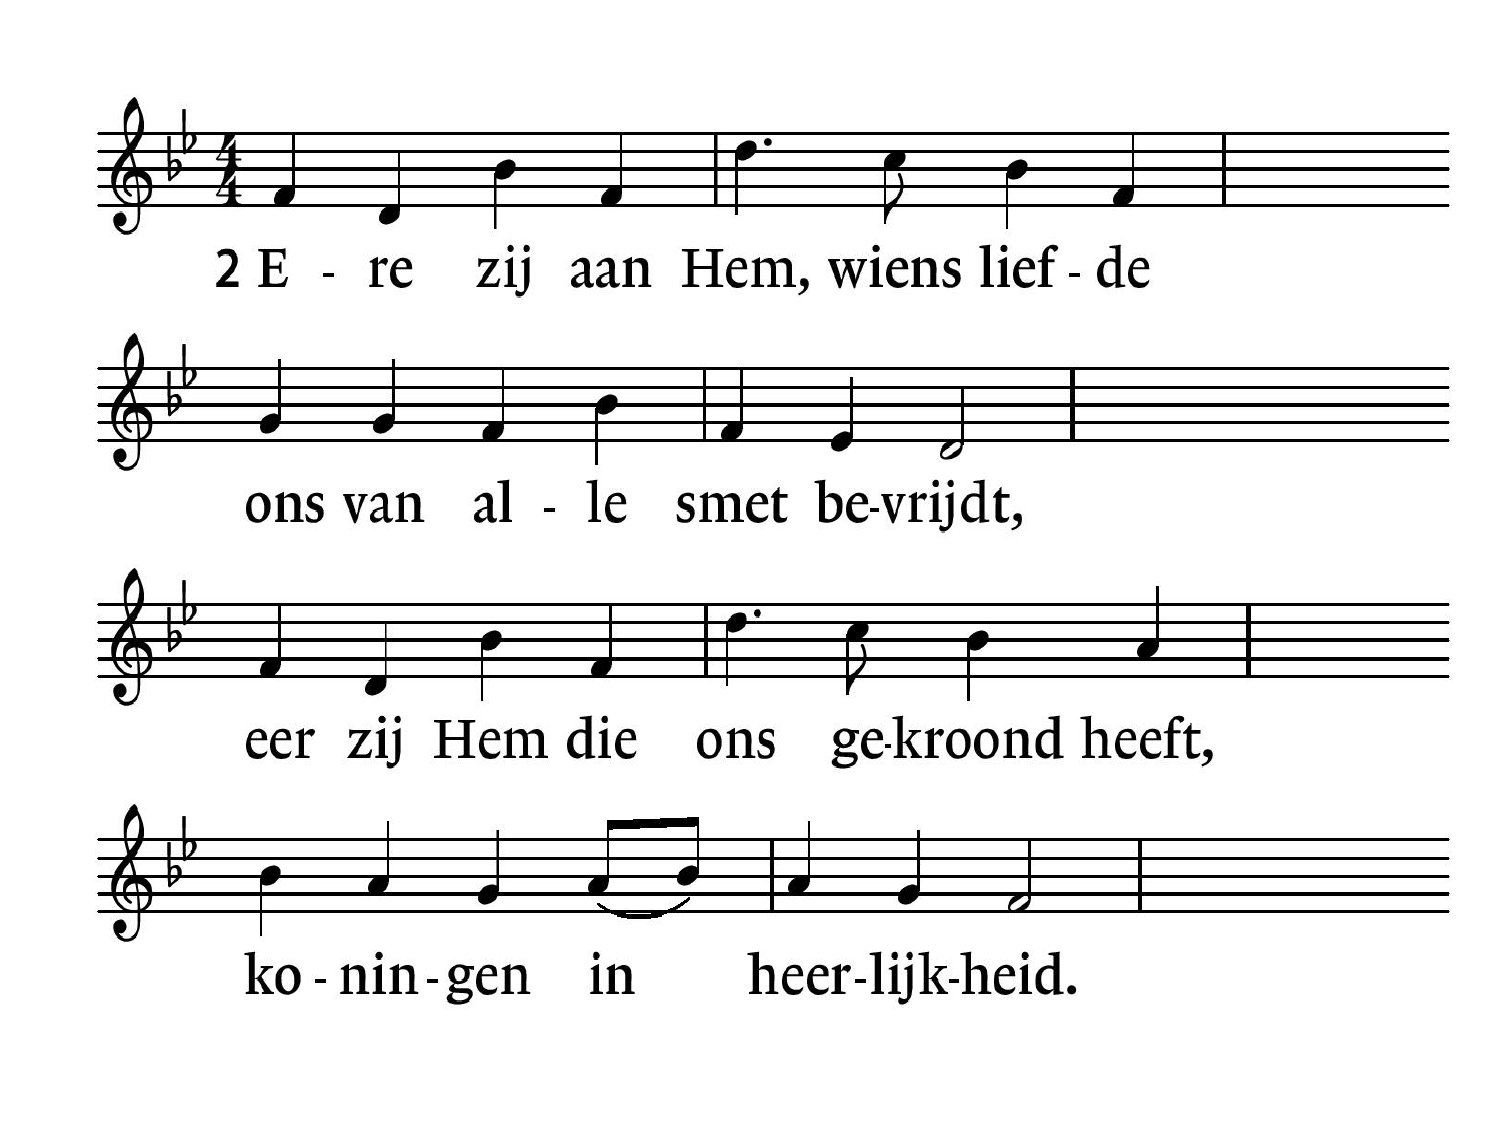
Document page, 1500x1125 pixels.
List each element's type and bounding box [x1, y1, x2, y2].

list [27, 0, 1500, 1125]
